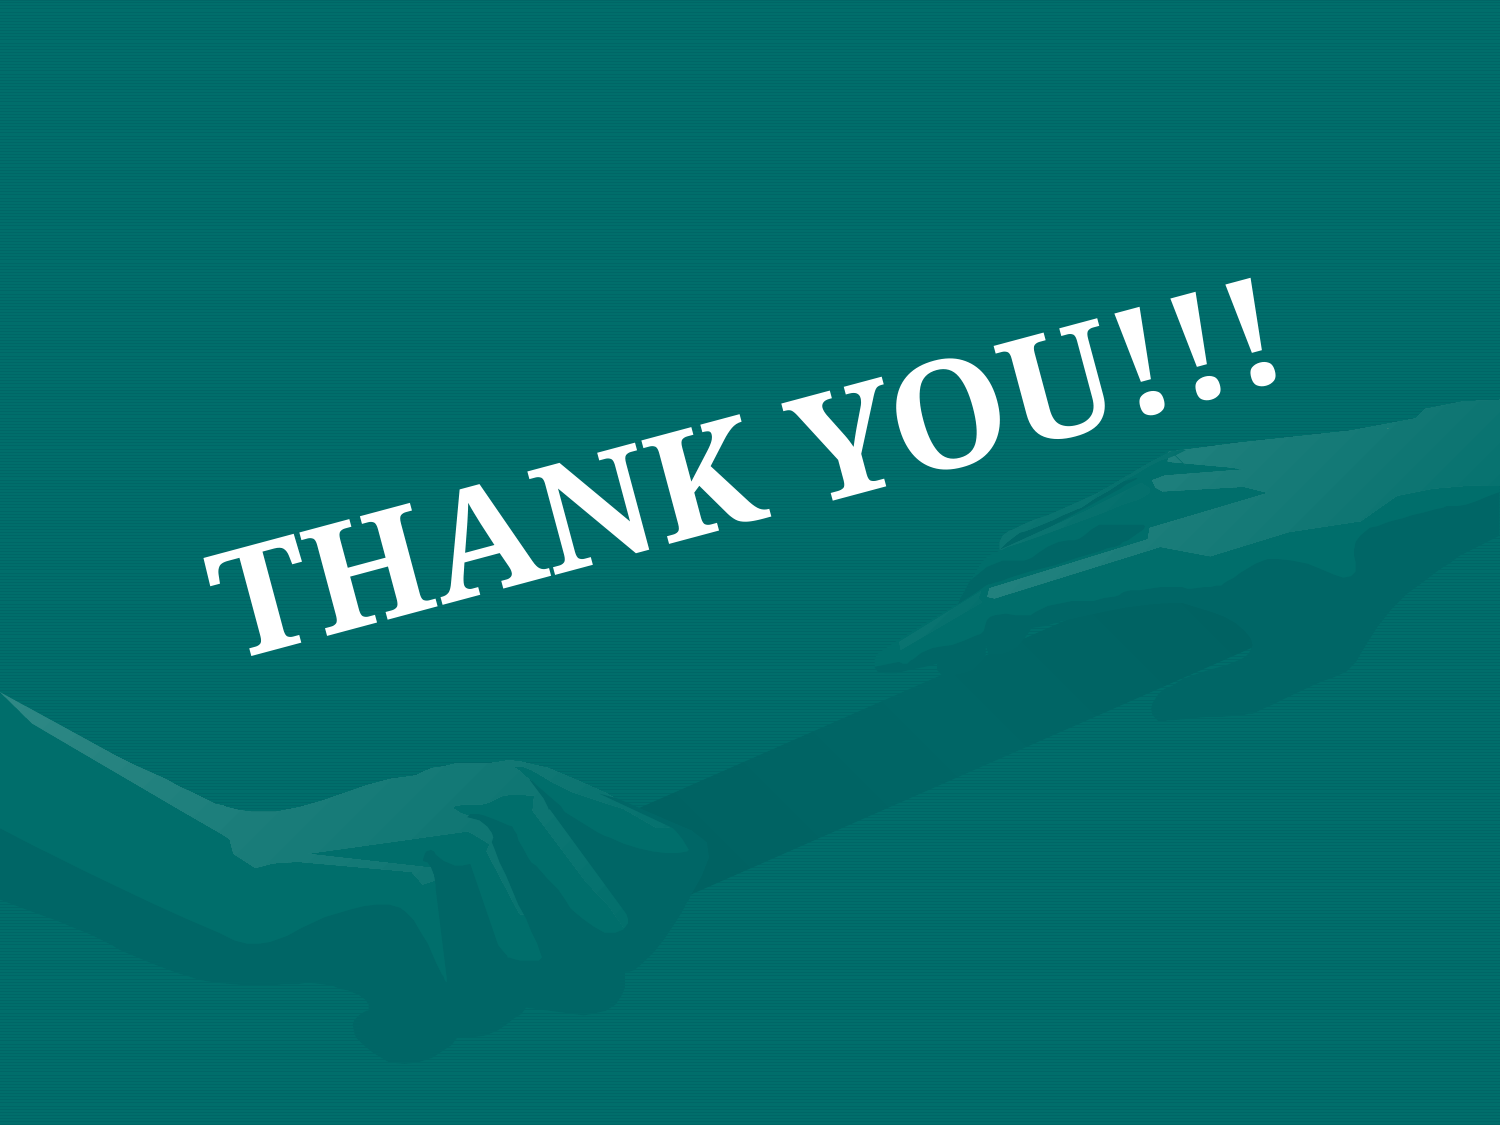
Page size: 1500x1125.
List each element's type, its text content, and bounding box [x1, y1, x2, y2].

list THANK YOU!!! [134, 208, 1379, 792]
